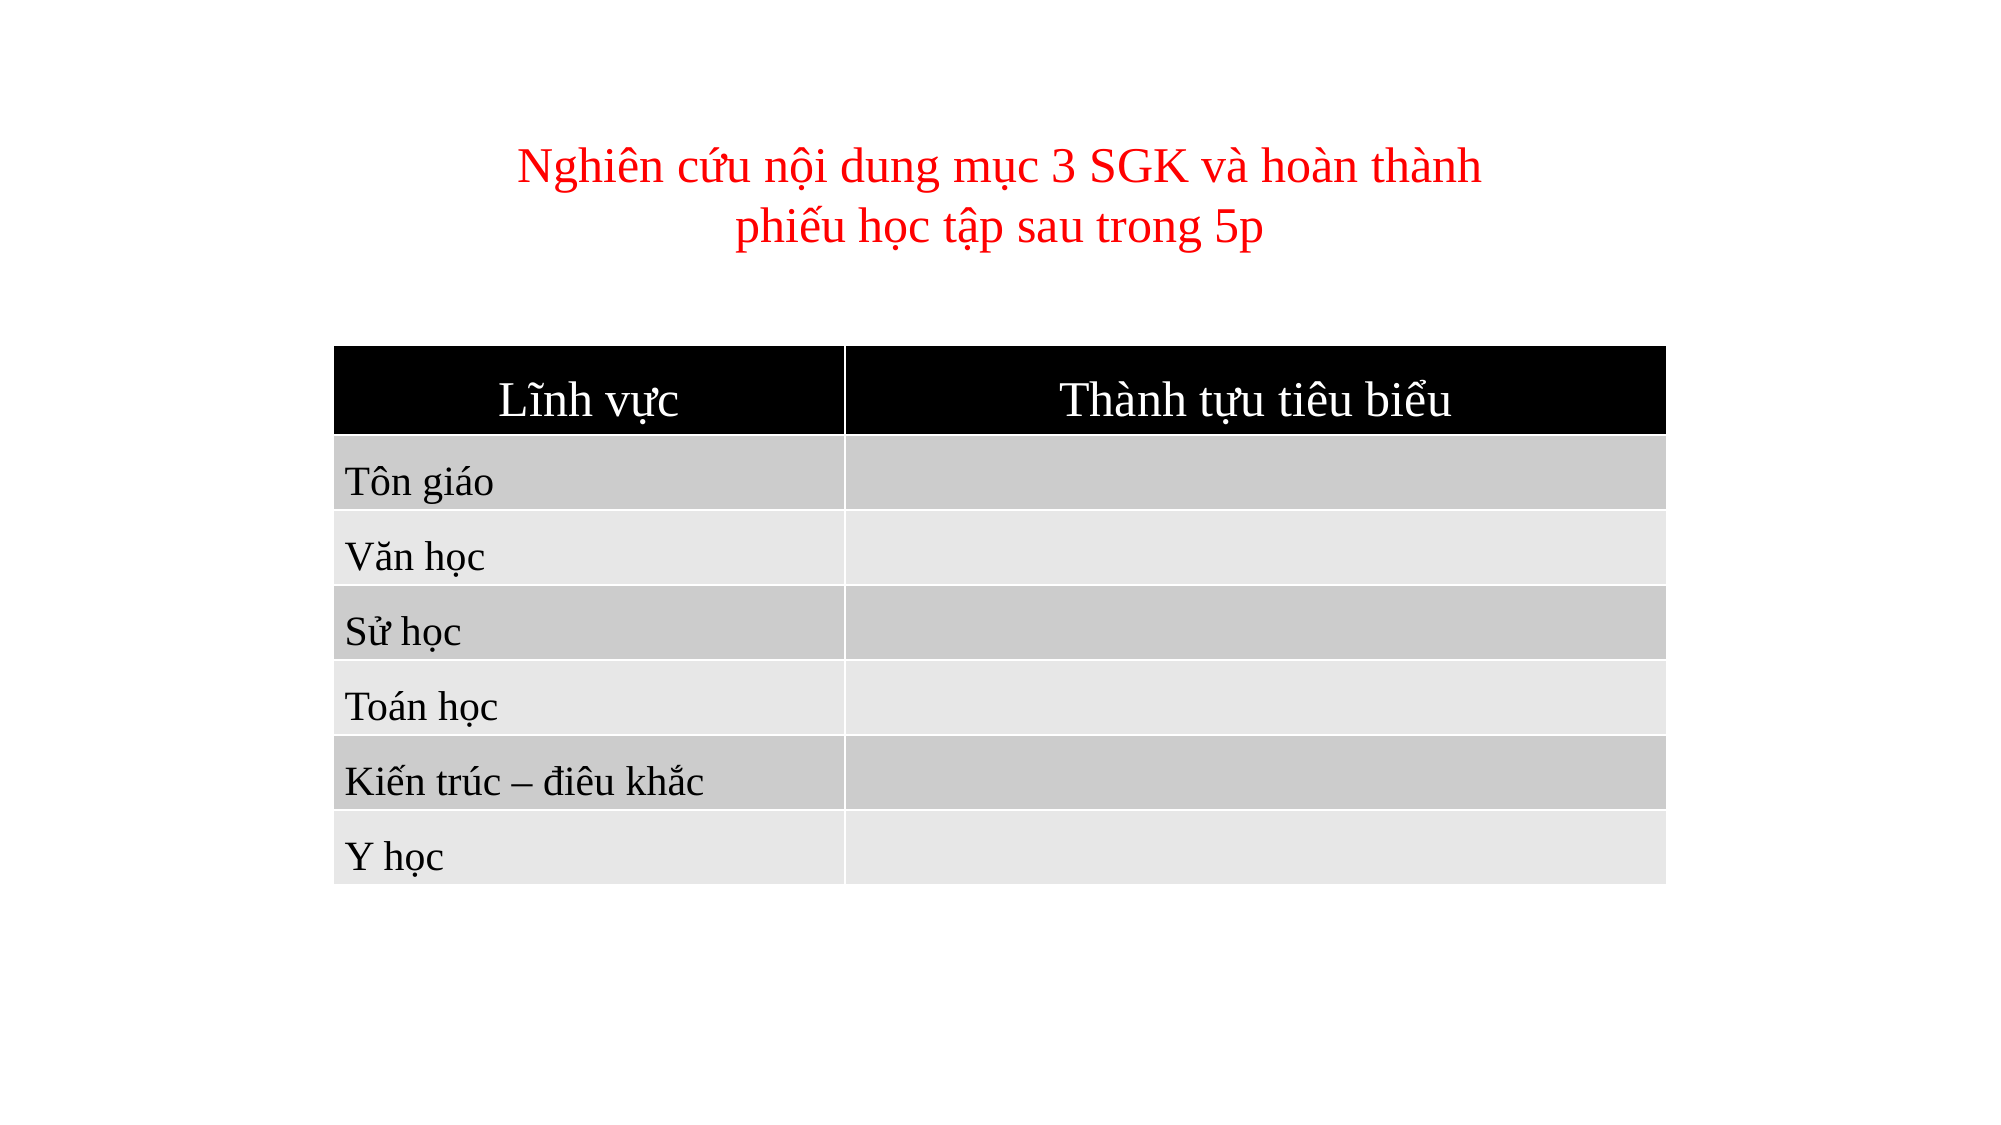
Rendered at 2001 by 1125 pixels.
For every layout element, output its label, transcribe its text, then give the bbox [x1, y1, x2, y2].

table_cell Sử học [334, 586, 844, 659]
table_cell [846, 736, 1666, 809]
table_cell [846, 661, 1666, 734]
table_cell Tôn giáo [334, 436, 844, 509]
table_cell [846, 436, 1666, 509]
table_cell Y học [334, 811, 844, 884]
table_cell Kiến trúc – điêu khắc [334, 736, 844, 809]
table_cell [846, 511, 1666, 584]
table_header Lĩnh vực [334, 346, 844, 434]
table_cell Văn học [334, 511, 844, 584]
table_cell [846, 811, 1666, 884]
table_header Thành tựu tiêu biểu [846, 346, 1666, 434]
table_cell [846, 586, 1666, 659]
table_cell Toán học [334, 661, 844, 734]
text_box Nghiên cứu nội dung mục 3 SGK và hoàn thành phiếu học tập sau trong 5p [500, 125, 1500, 260]
